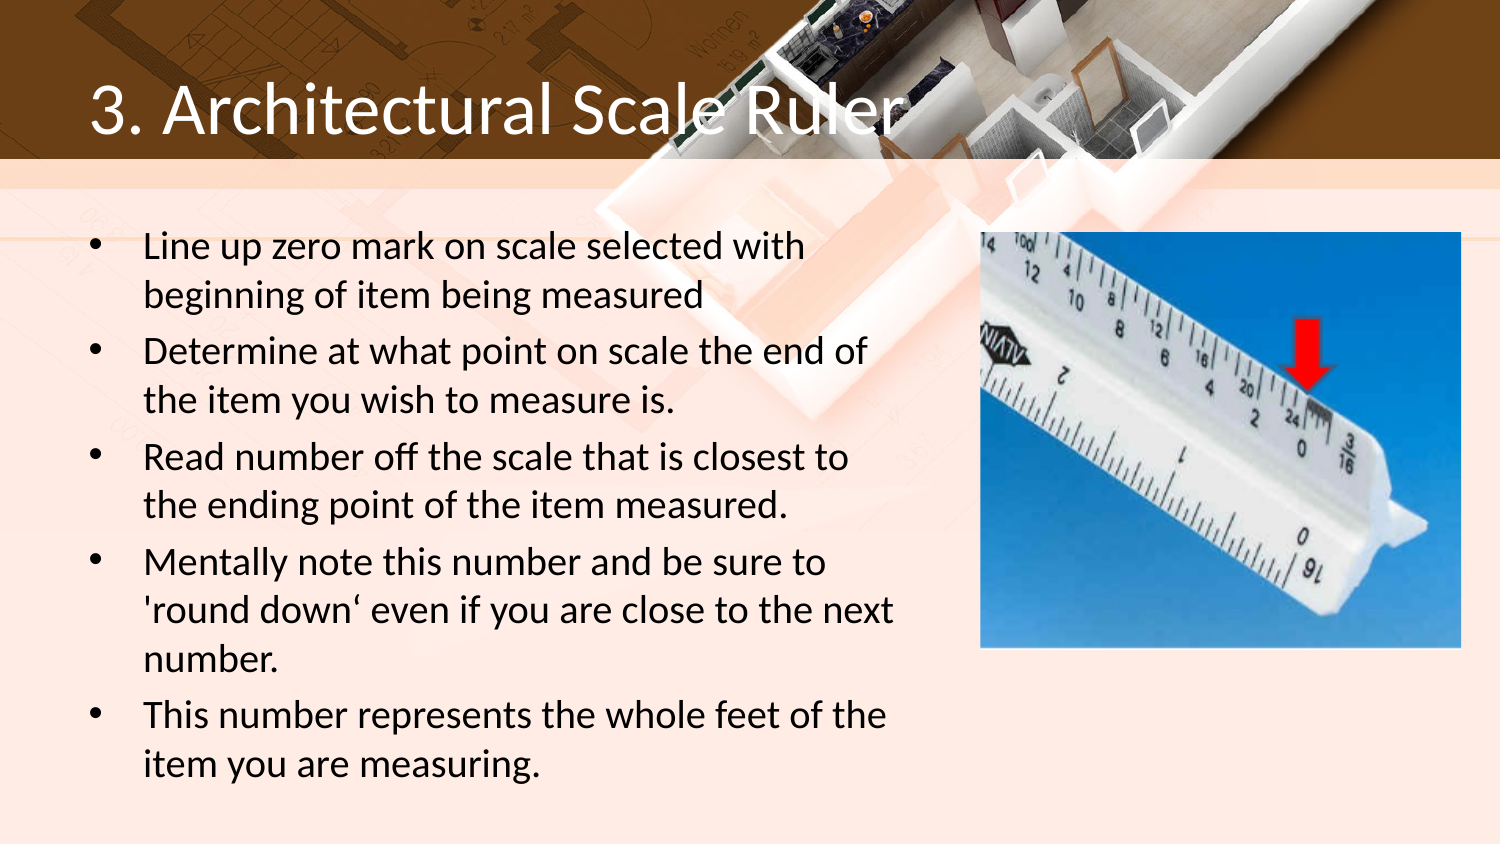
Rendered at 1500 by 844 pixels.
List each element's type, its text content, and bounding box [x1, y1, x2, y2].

list Line up zero mark on scale selected with beginning of item being measured Determine at what point on scale the end of the item you wish to measure is. Read number off the scale that is closest to the ending point of the item measured. Mentally note this number and be sure to 'round down‘ even if you are close to the next number. This number represents the whole feet of the item you are measuring. [73, 211, 912, 798]
picture [0, 0, 1500, 844]
title 3. Architectural Scale Ruler [73, 41, 1429, 167]
